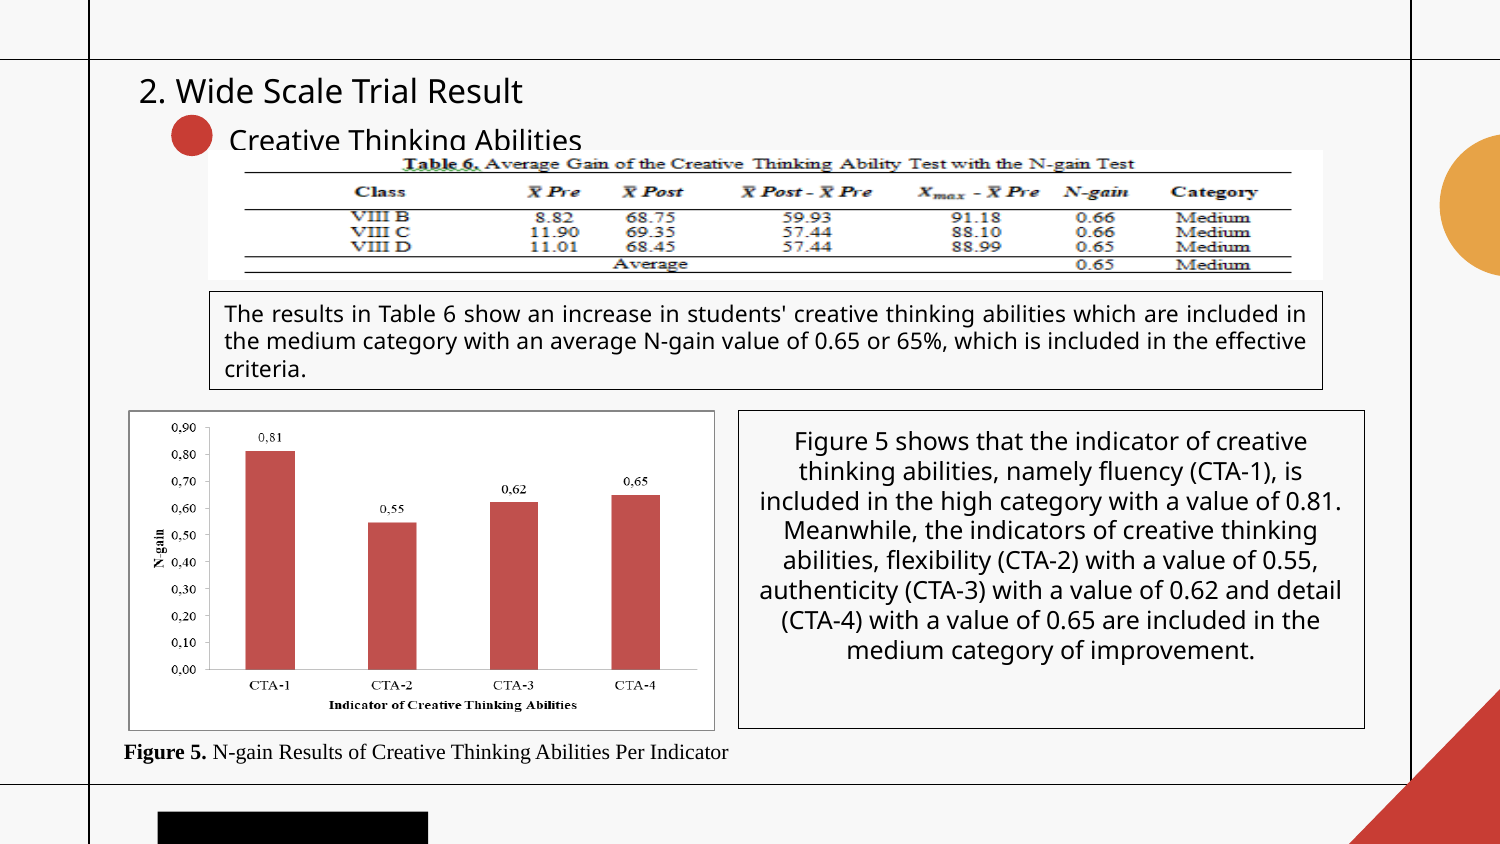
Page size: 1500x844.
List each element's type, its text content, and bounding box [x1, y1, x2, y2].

title Creative Thinking Abilities [213, 102, 628, 148]
picture [128, 409, 715, 732]
text_box The results in Table 6 show an increase in students' creative thinking abilities which are included in the medium category with an average N-gain value of 0.65 or 65%, which is included in the effective criteria. [209, 291, 1323, 390]
text_box Figure 5. N-gain Results of Creative Thinking Abilities Per Indicator [109, 730, 750, 772]
text_box Figure 5 shows that the indicator of creative thinking abilities, namely fluency (CTA-1), is included in the high category with a value of 0.81. Meanwhile, the indicators of creative thinking abilities, flexibility (CTA-2) with a value of 0.55, authenticity (CTA-3) with a value of 0.62 and detail (CTA-4) with a value of 0.65 are included in the medium category of improvement. [738, 410, 1365, 729]
picture [207, 149, 1324, 280]
text_box [171, 114, 213, 157]
title 2. Wide Scale Trial Result [123, 55, 1388, 154]
